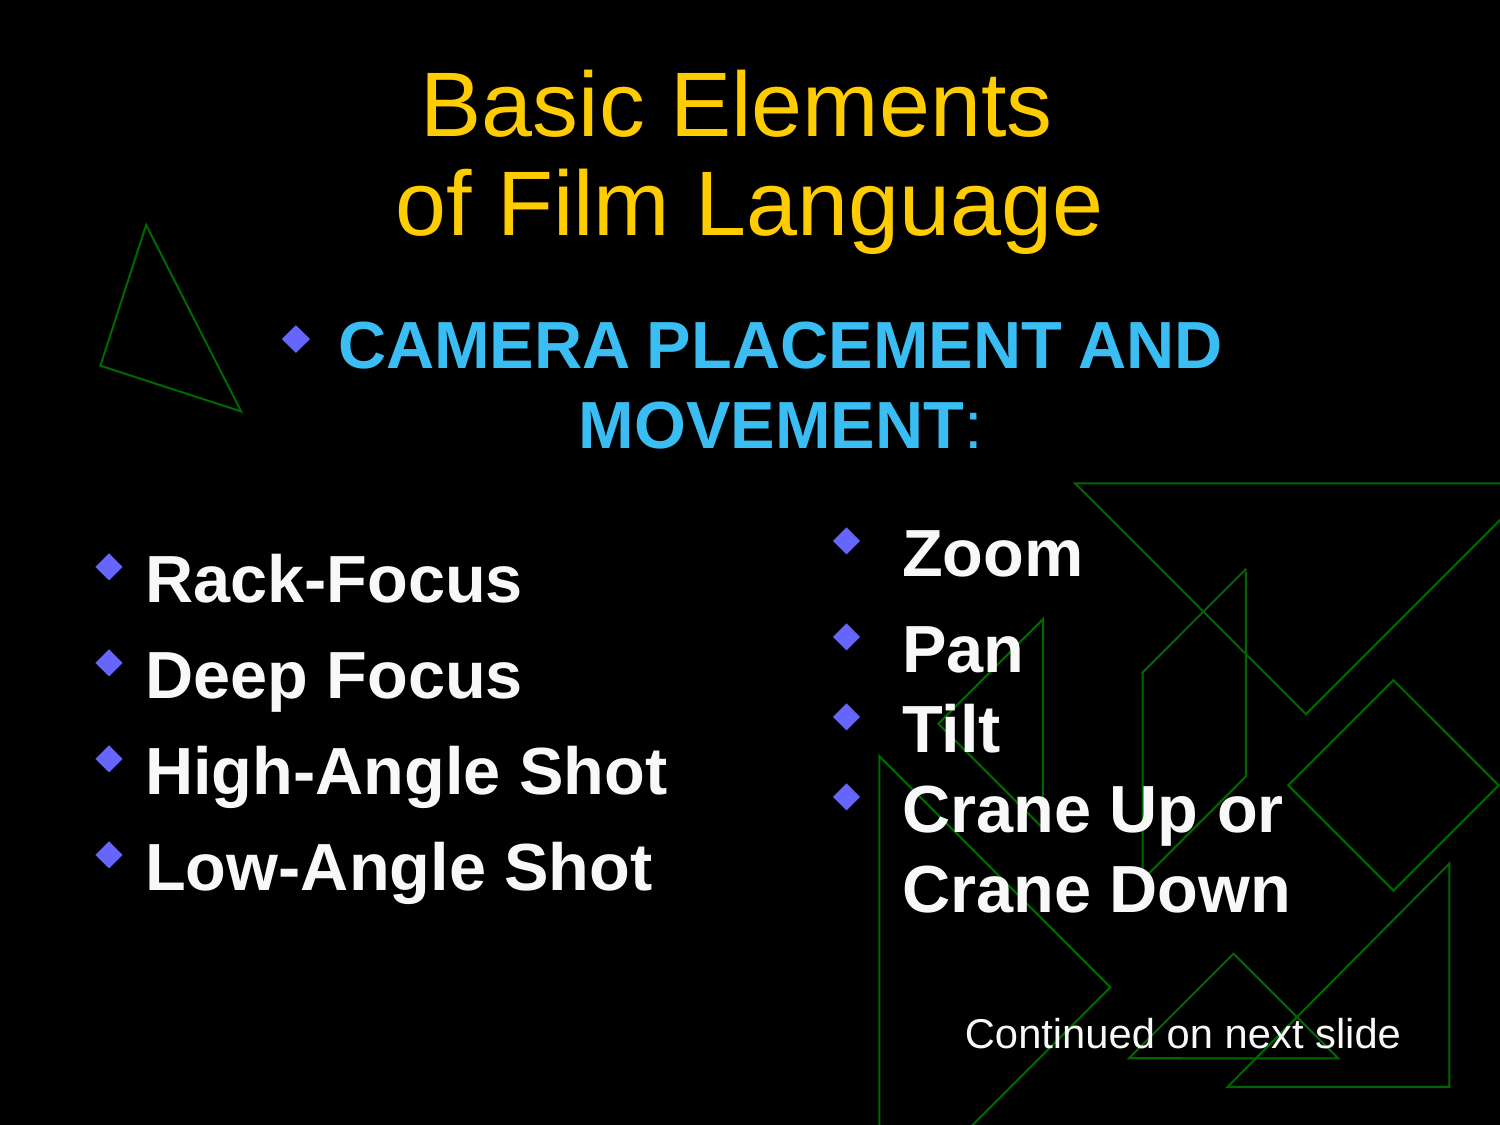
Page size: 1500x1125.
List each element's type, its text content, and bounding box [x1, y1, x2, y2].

list CAMERA PLACEMENT AND MOVEMENT: [110, 294, 1395, 538]
title Basic Elements of Film Language [75, 51, 1425, 262]
text_box Zoom Pan Tilt Crane Up or Crane Down [812, 499, 1450, 933]
text_box Rack-Focus Deep Focus High-Angle Shot Low-Angle Shot [75, 512, 713, 911]
text_box Continued on next slide [950, 999, 1450, 1065]
